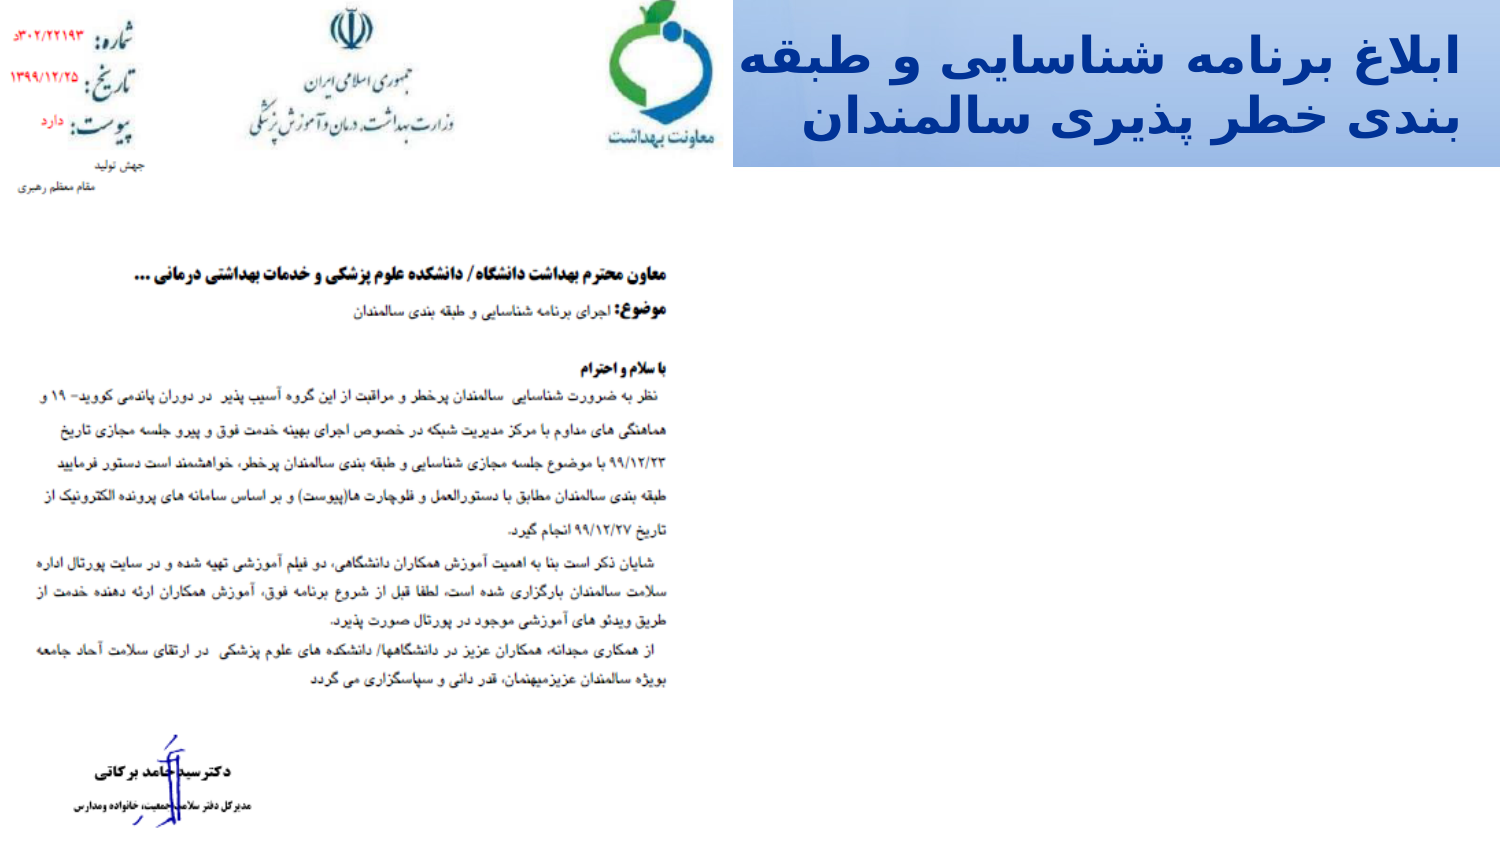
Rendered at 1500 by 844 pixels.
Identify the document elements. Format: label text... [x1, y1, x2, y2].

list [0, 0, 734, 844]
picture [734, 0, 1500, 844]
title ابلاغ برنامه شناسایی و طبقه بندی خطر پذیری سالمندان [738, 13, 1478, 153]
